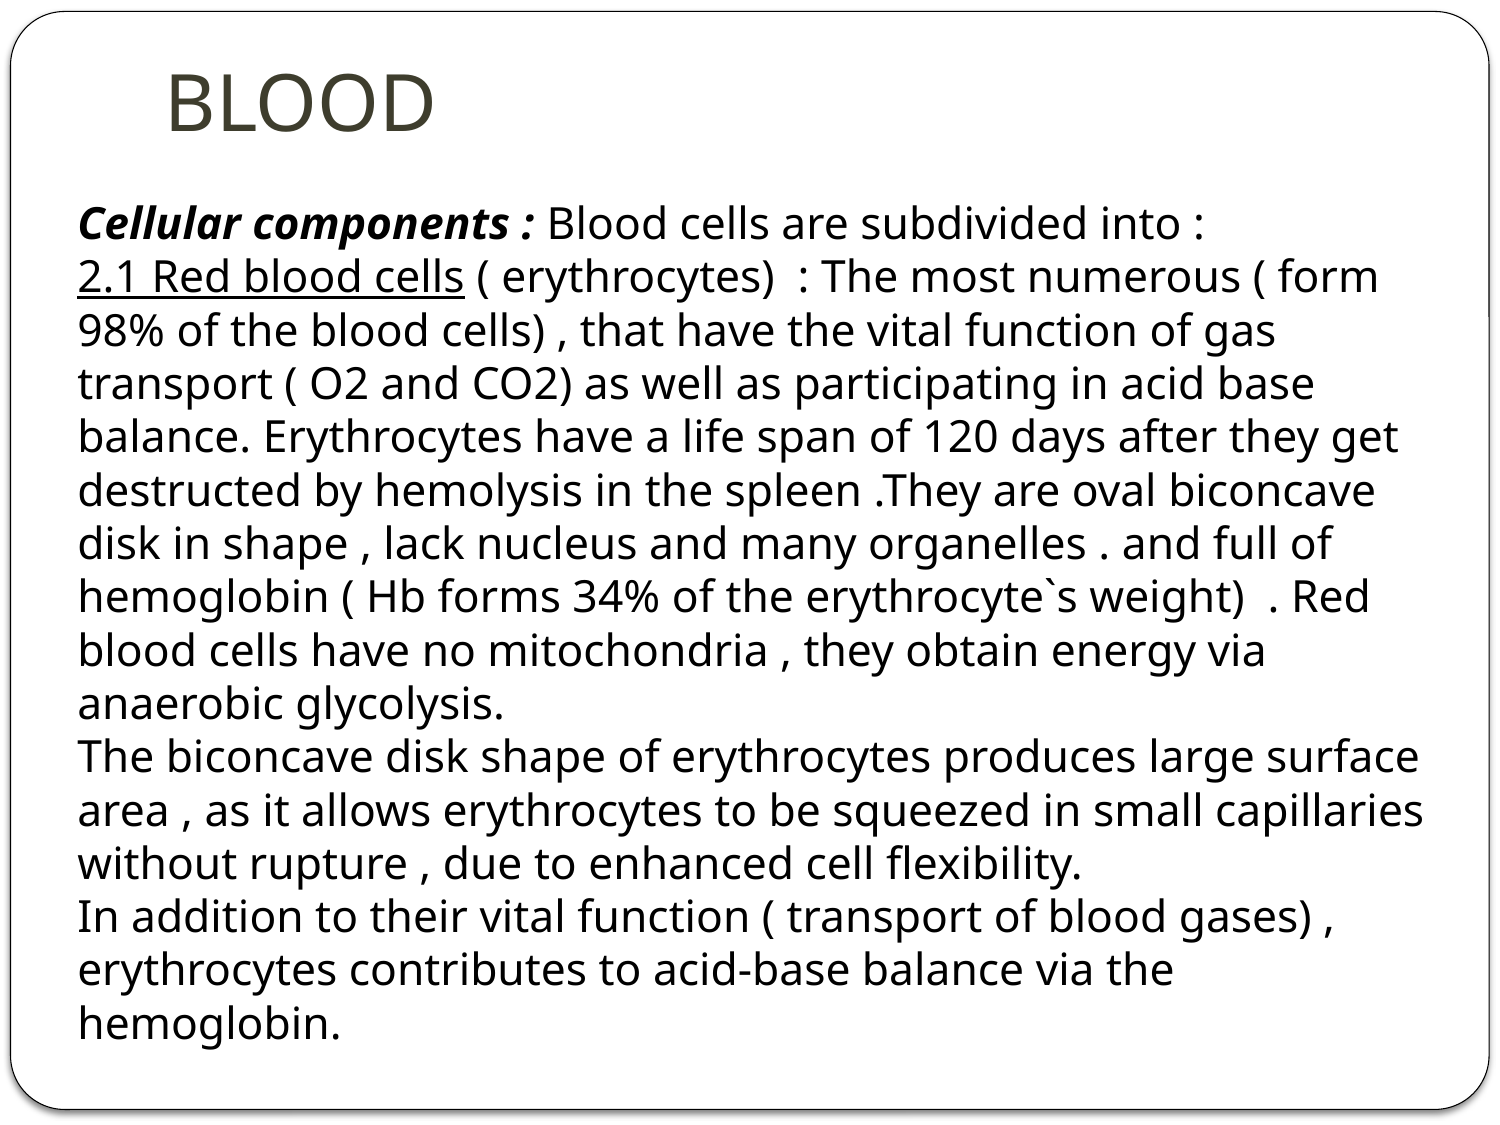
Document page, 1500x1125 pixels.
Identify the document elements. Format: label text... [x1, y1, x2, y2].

title BLOOD [150, 45, 1425, 163]
list Cellular components : Blood cells are subdivided into : 2.1 Red blood cells ( erythrocytes) : The most numerous ( form 98% of the blood cells) , that have the vital function of gas transport ( O2 and CO2) as well as participating in acid base balance. Erythrocytes have a life span of 120 days after they get destructed by hemolysis in the spleen .They are oval biconcave disk in shape , lack nucleus and many organelles . and full of hemoglobin ( Hb forms 34% of the erythrocyte`s weight) . Red blood cells have no mitochondria , they obtain energy via anaerobic glycolysis. The biconcave disk shape of erythrocytes produces large surface area , as it allows erythrocytes to be squeezed in small capillaries without rupture , due to enhanced cell flexibility. In addition to their vital function ( transport of blood gases) , erythrocytes contributes to acid-base balance via the hemoglobin. [62, 187, 1463, 1063]
